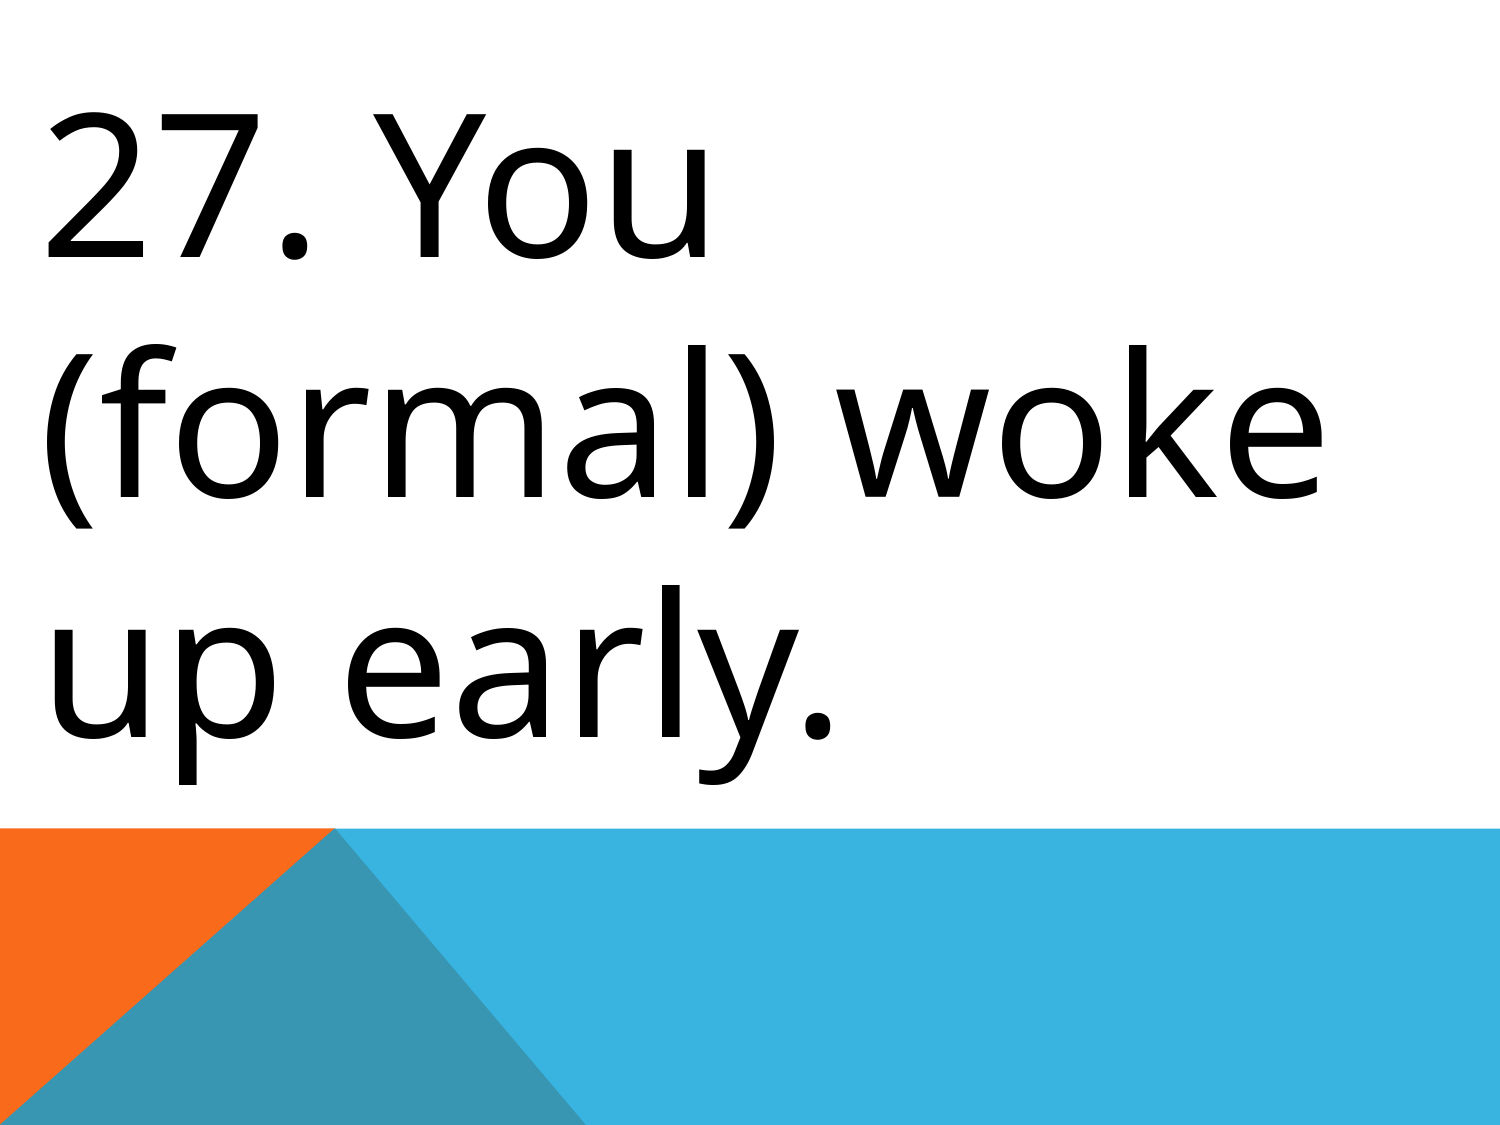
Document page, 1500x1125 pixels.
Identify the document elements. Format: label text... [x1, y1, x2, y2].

text_box 27. You (formal) woke up early. [24, 49, 1450, 785]
